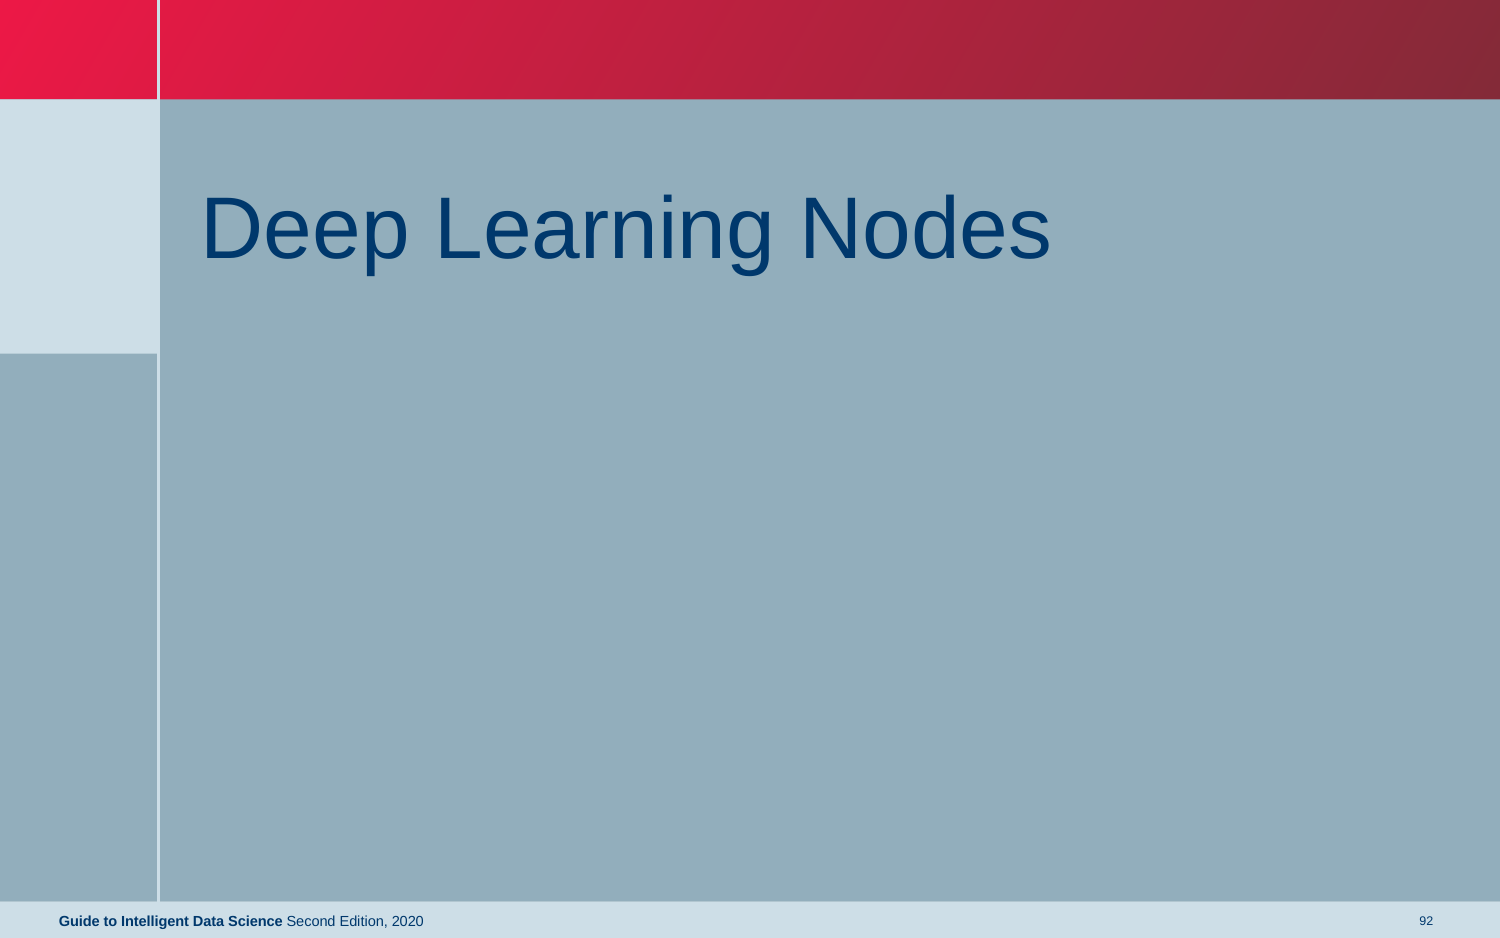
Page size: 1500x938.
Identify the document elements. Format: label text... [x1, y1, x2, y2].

footer Guide to Intelligent Data Science Second Edition, 2020 [58, 900, 717, 938]
title Deep Learning Nodes [200, 171, 1101, 278]
slide_number 92 [1411, 900, 1442, 938]
